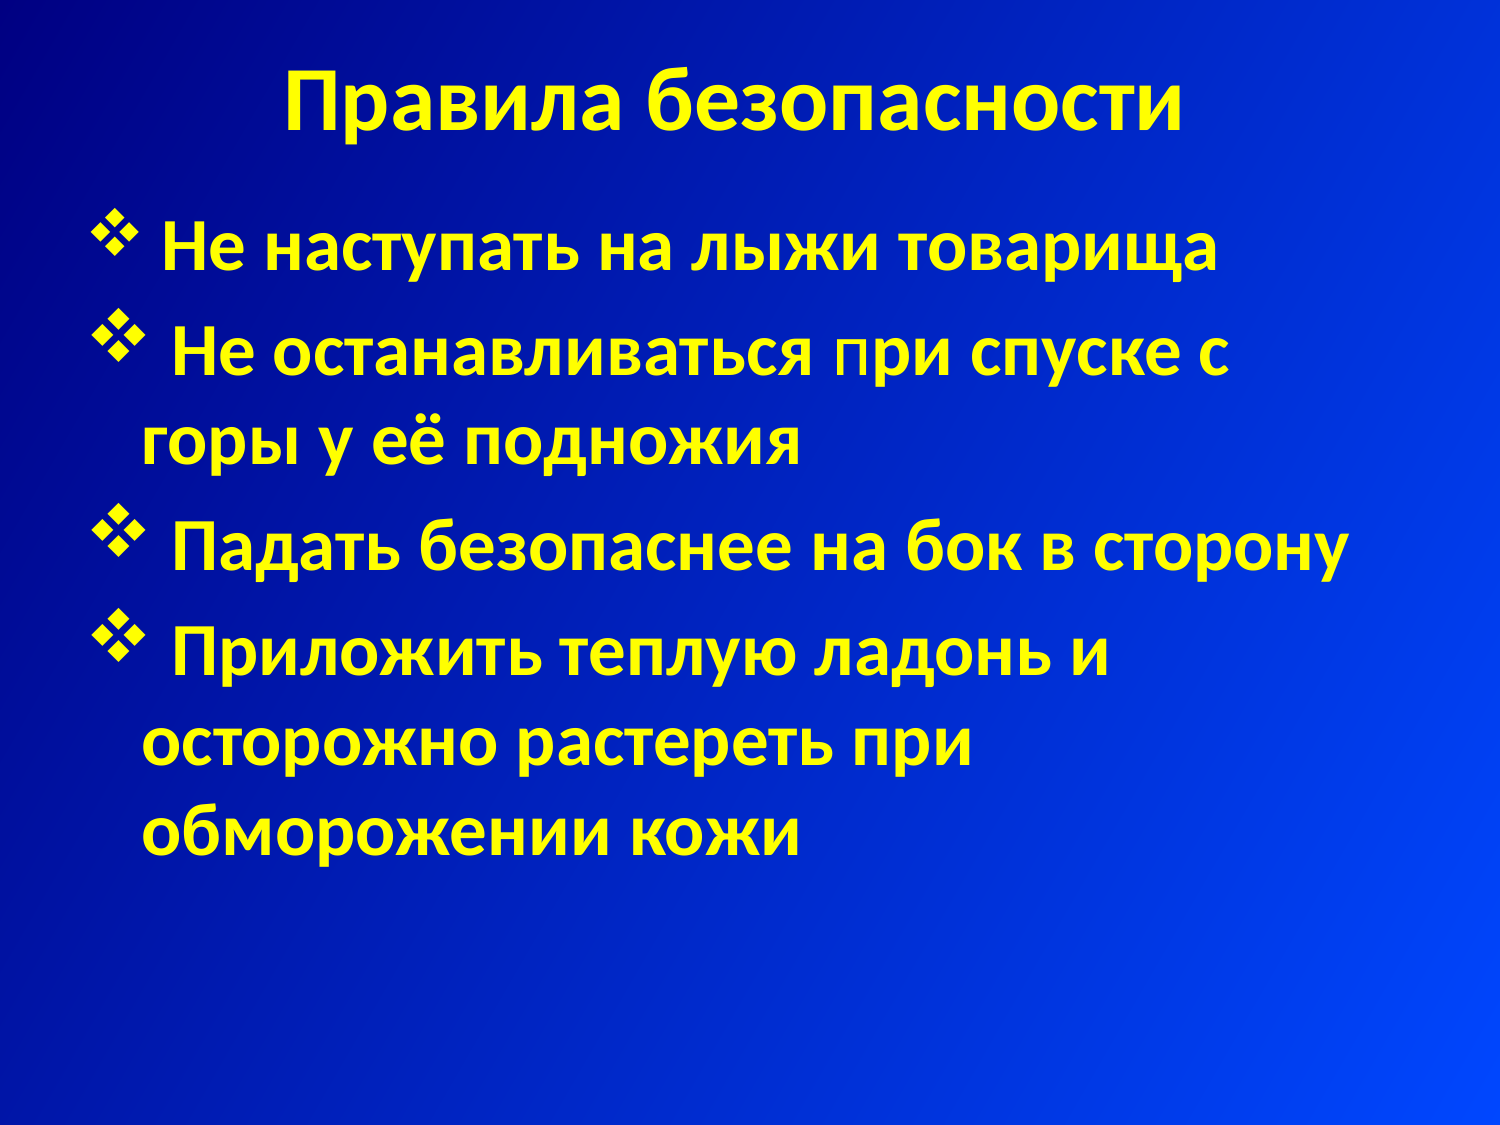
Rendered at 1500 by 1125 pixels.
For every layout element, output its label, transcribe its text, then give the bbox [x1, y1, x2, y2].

list Не наступать на лыжи товарища Не останавливаться при спуске с горы у её подножия Падать безопаснее на бок в сторону Приложить теплую ладонь и осторожно растереть при обморожении кожи [70, 187, 1421, 930]
title Правила безопасности [70, 0, 1421, 187]
